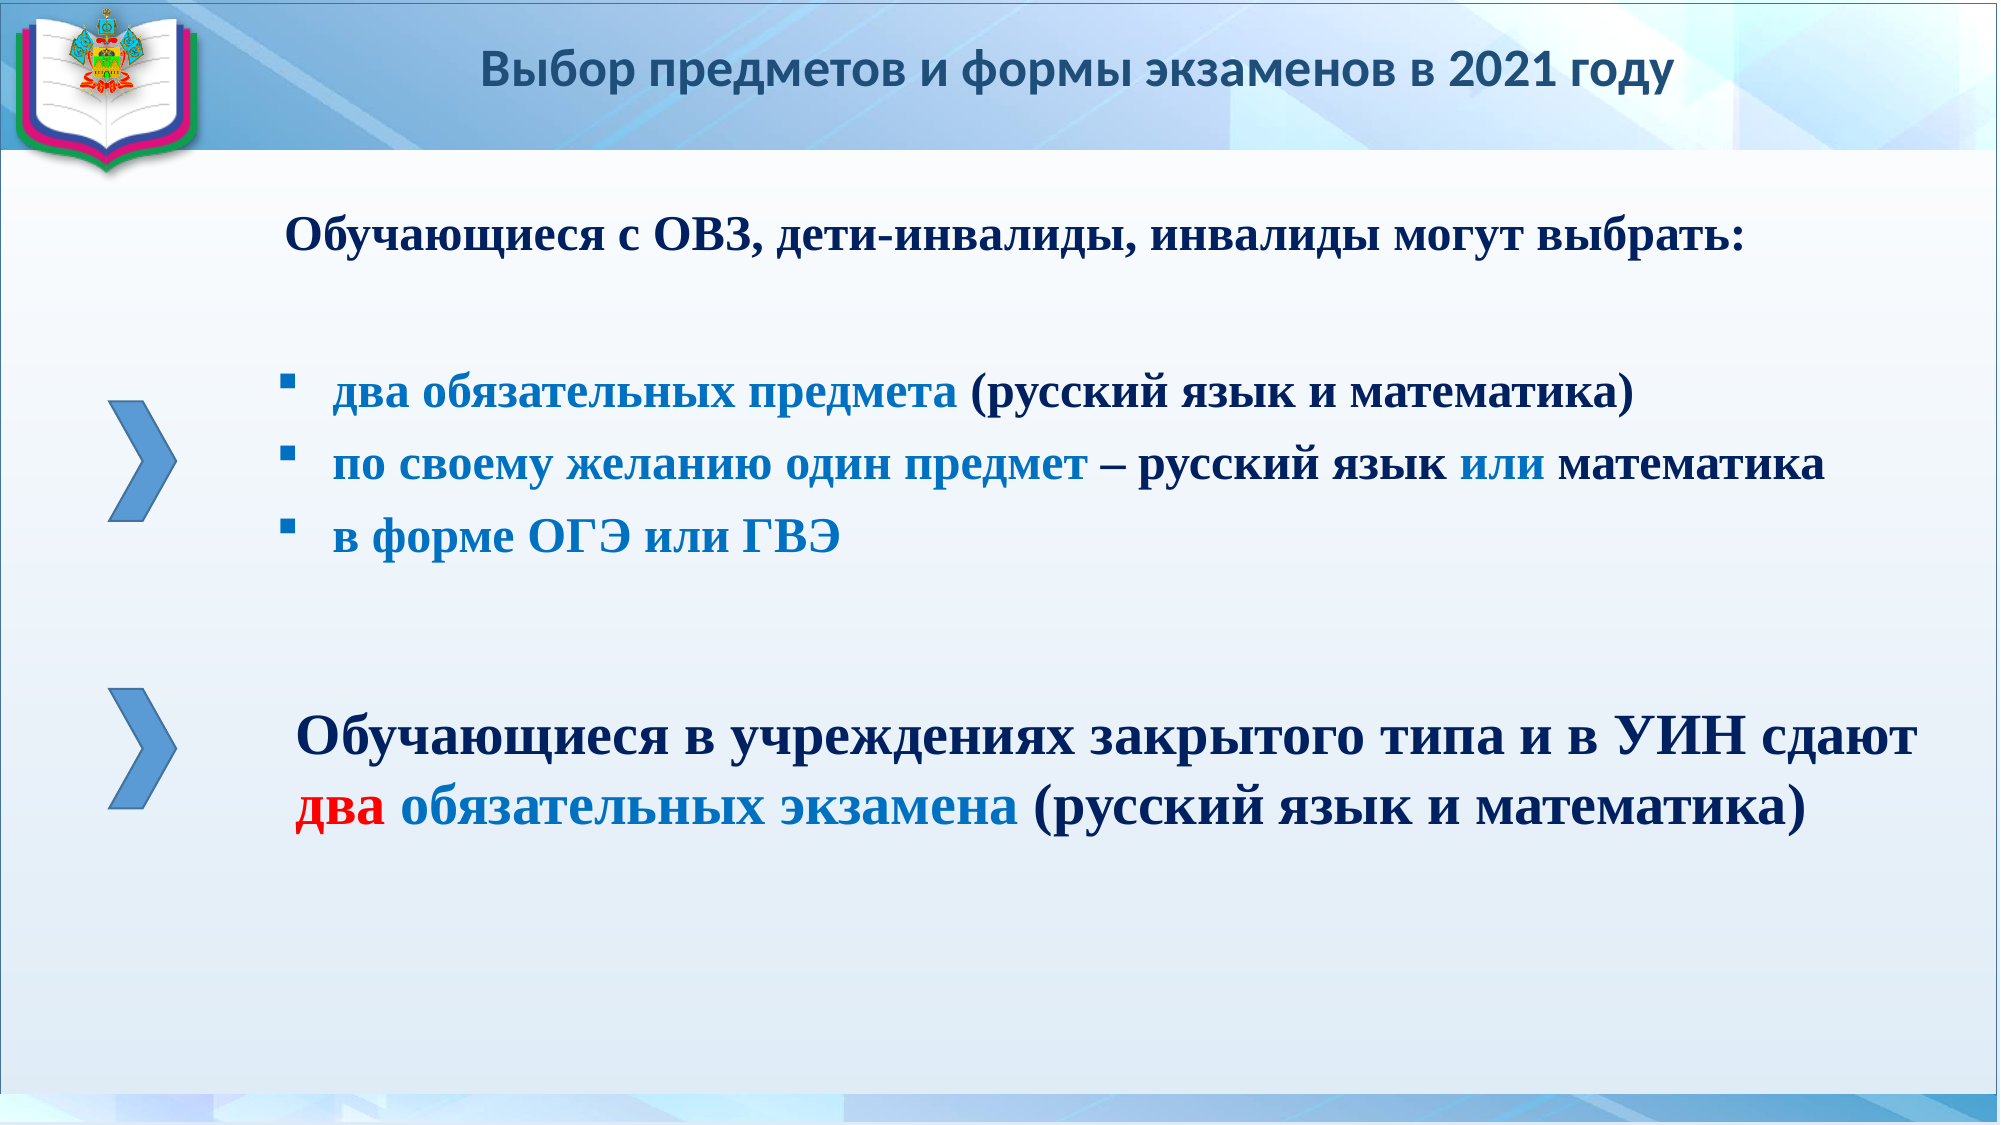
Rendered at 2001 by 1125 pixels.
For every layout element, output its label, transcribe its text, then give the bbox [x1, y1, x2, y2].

text_box Обучающиеся в учреждениях закрытого типа и в УИН сдают два обязательных экзамена (русский язык и математика) [280, 688, 2000, 844]
title Выбор предметов и формы экзаменов в 2021 году [196, 0, 1961, 138]
picture [1, 4, 1996, 173]
text_box два обязательных предмета (русский язык и математика) по своему желанию один предмет – русский язык или математика в форме ОГЭ или ГВЭ [261, 350, 1857, 570]
picture [0, 1094, 1997, 1122]
text_box [107, 400, 178, 522]
text_box Обучающиеся с ОВЗ, дети-инвалиды, инвалиды могут выбрать: [269, 192, 1775, 268]
text_box [107, 687, 178, 810]
